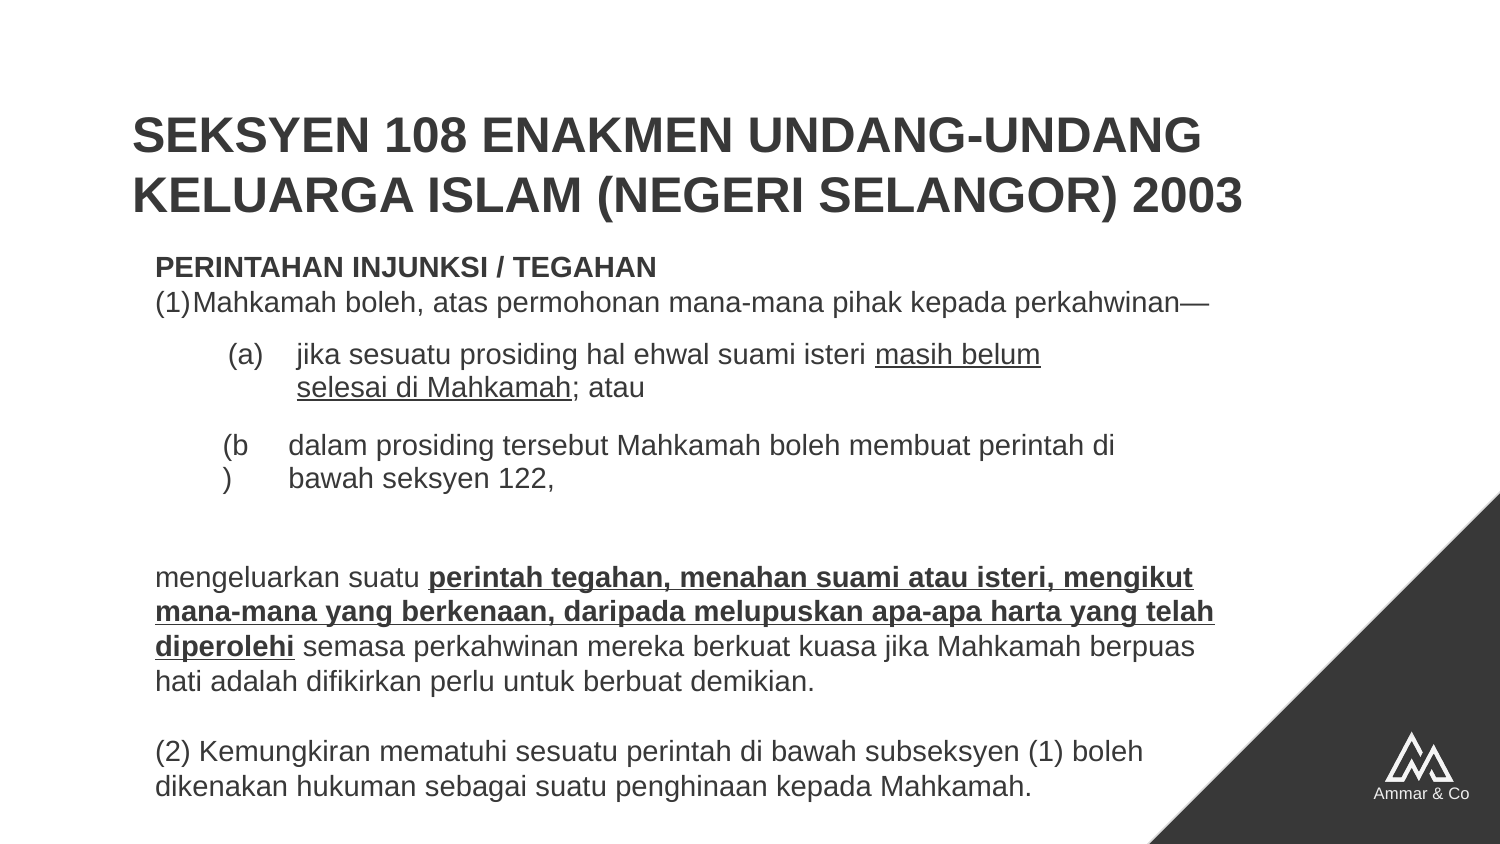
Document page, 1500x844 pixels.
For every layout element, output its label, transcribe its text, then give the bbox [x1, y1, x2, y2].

table_header dalam prosiding tersebut Mahkamah boleh membuat perintah di bawah seksyen 122, [273, 422, 1215, 502]
table_header (b) [208, 422, 273, 502]
title SEKSYEN 108 ENAKMEN UNDANG-UNDANG KELUARGA ISLAM (NEGERI SELANGOR) 2003 [116, 87, 1450, 174]
list PERINTAHAN INJUNKSI / TEGAHAN Mahkamah boleh, atas permohonan mana-mana pihak kepada perkahwinan— mengeluarkan suatu perintah tegahan, menahan suami atau isteri, mengikut mana-mana yang berkenaan, daripada melupuskan apa-apa harta yang telah diperolehi semasa perkahwinan mereka berkuat kuasa jika Mahkamah berpuas hati adalah difikirkan perlu untuk berbuat demikian. (2) Kemungkiran mematuhi sesuatu perintah di bawah subseksyen (1) boleh dikenakan hukuman sebagai suatu penghinaan kepada Mahkamah. [116, 233, 1262, 769]
text_box Ammar & Co [1359, 775, 1492, 810]
table_header jika sesuatu prosiding hal ehwal suami isteri masih belum selesai di Mahkamah; atau [282, 331, 1154, 411]
table_header (a) [213, 331, 282, 411]
picture [1380, 725, 1458, 787]
